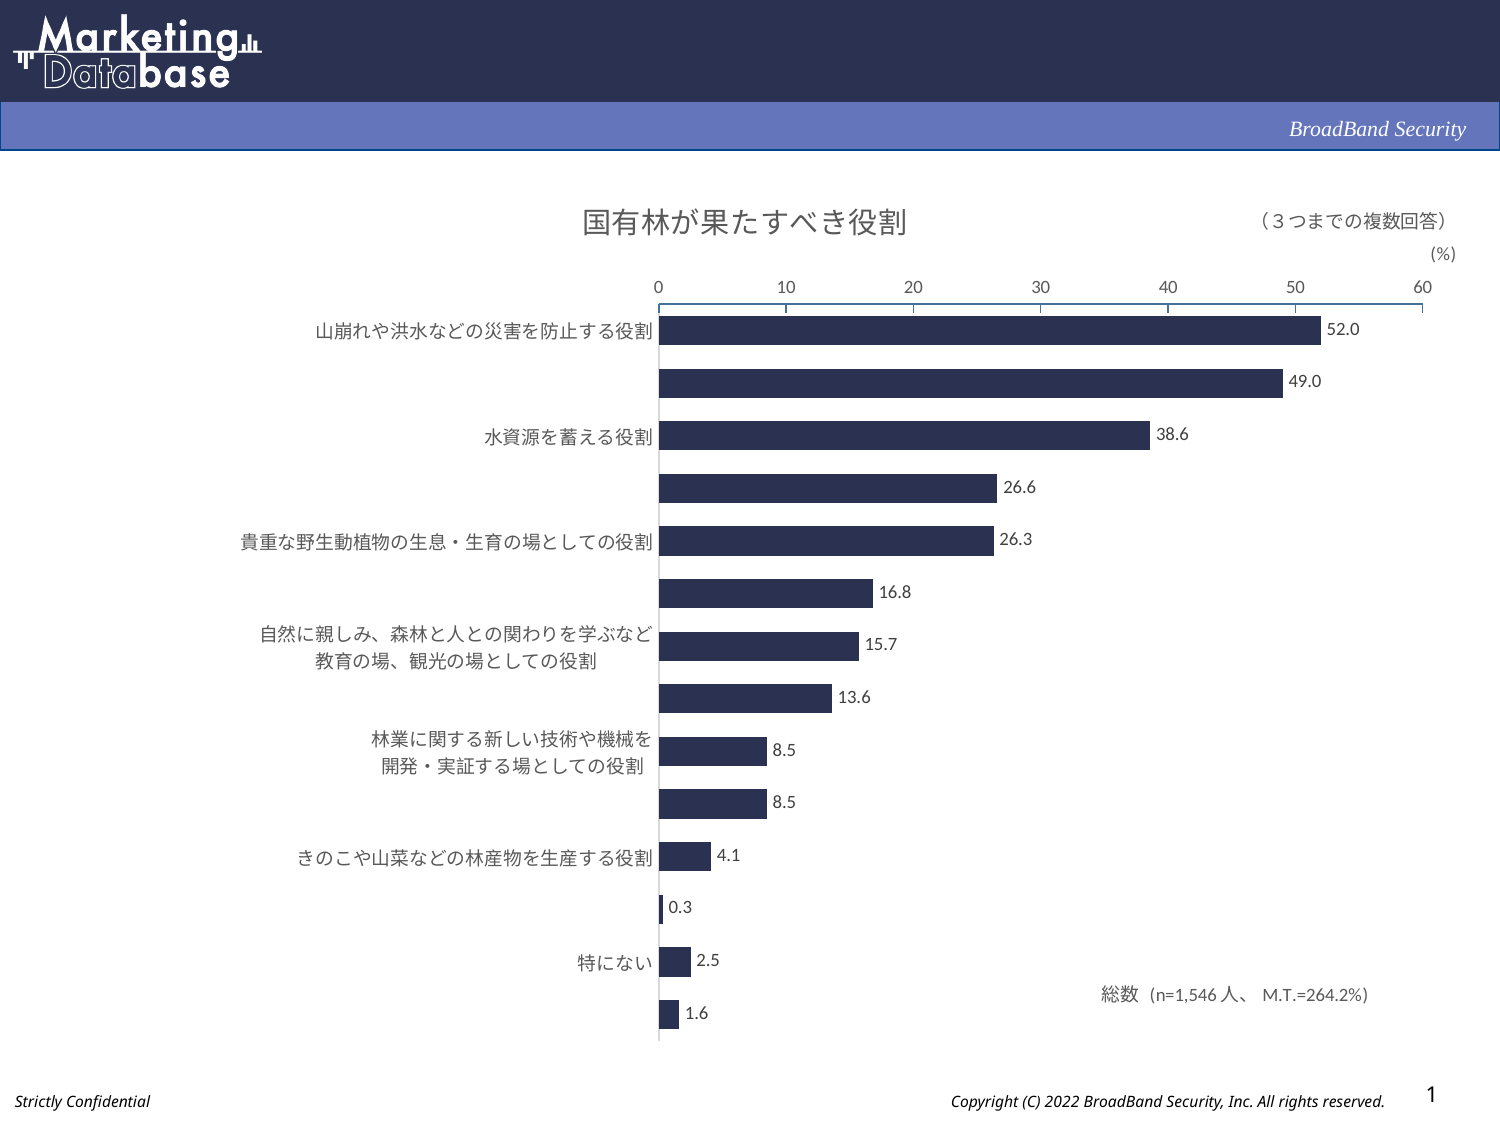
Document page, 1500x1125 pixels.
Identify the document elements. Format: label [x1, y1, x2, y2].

picture [13, 14, 262, 89]
chart [24, 163, 1472, 1071]
